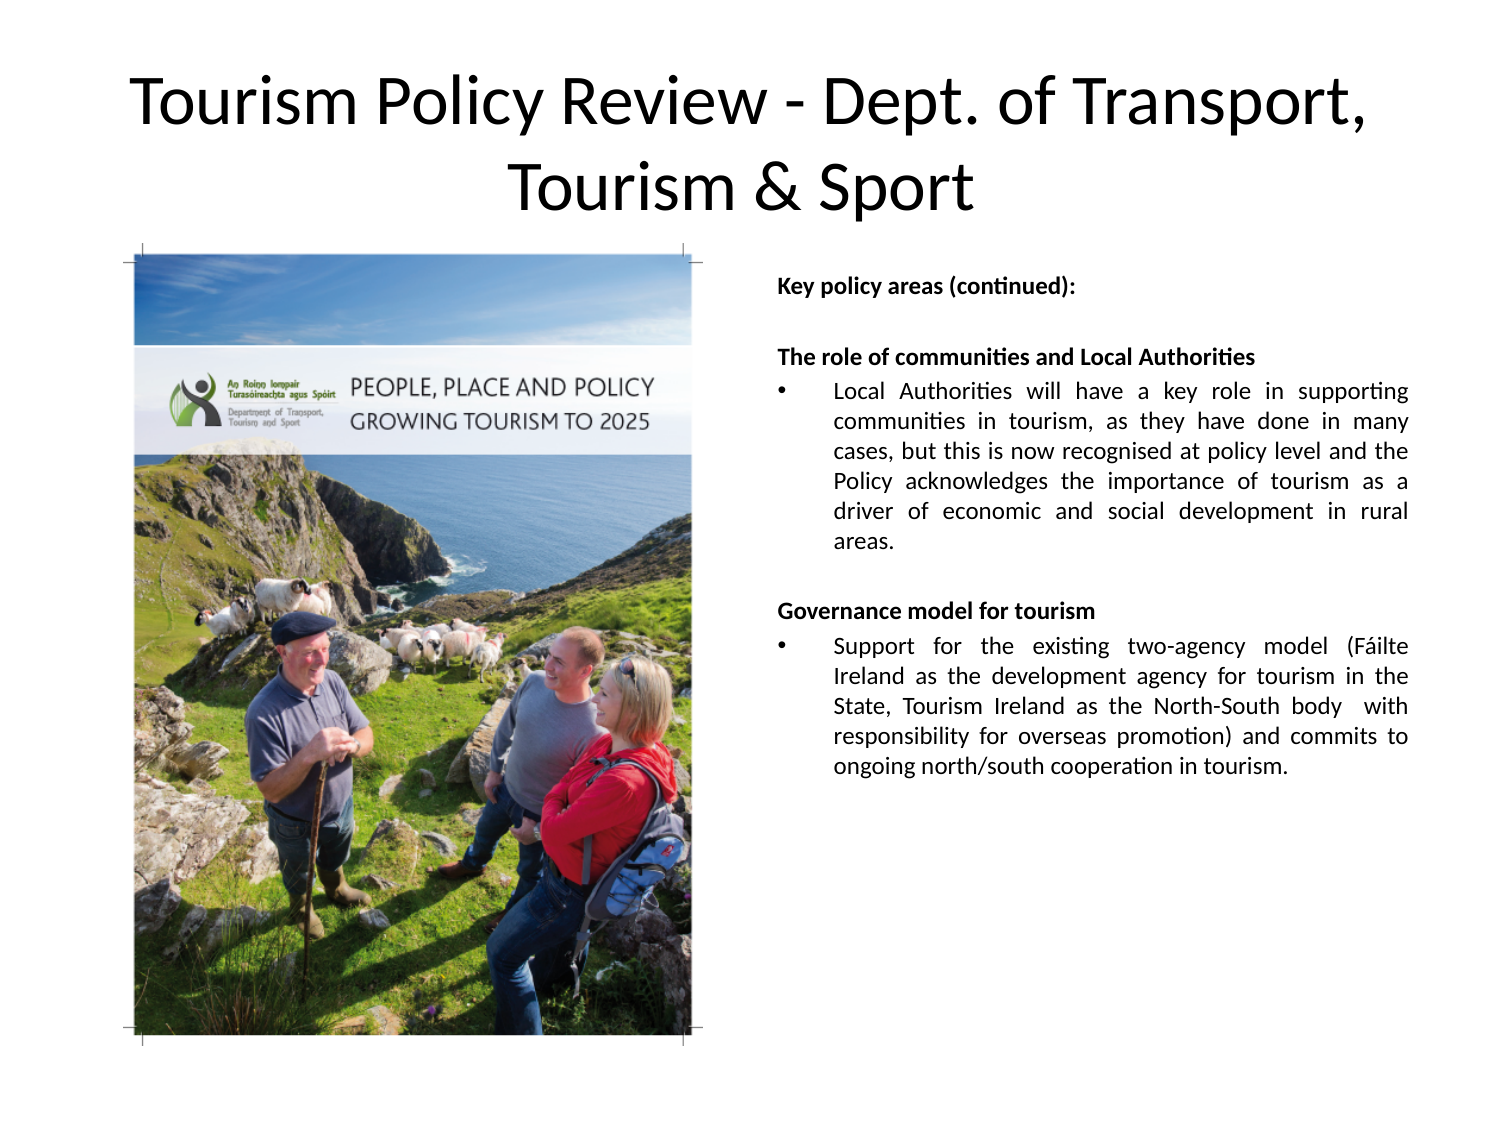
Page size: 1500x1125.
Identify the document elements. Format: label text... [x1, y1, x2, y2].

list Key policy areas (continued): The role of communities and Local Authorities Local Authorities will have a key role in supporting communities in tourism, as they have done in many cases, but this is now recognised at policy level and the Policy acknowledges the importance of tourism as a driver of economic and social development in rural areas. Governance model for tourism Support for the existing two-agency model (Fáilte Ireland as the development agency for tourism in the State, Tourism Ireland as the North-South body with responsibility for overseas promotion) and commits to ongoing north/south cooperation in tourism. [762, 262, 1425, 1005]
title Tourism Policy Review - Dept. of Transport, Tourism & Sport [75, 45, 1425, 233]
picture [123, 243, 703, 1047]
